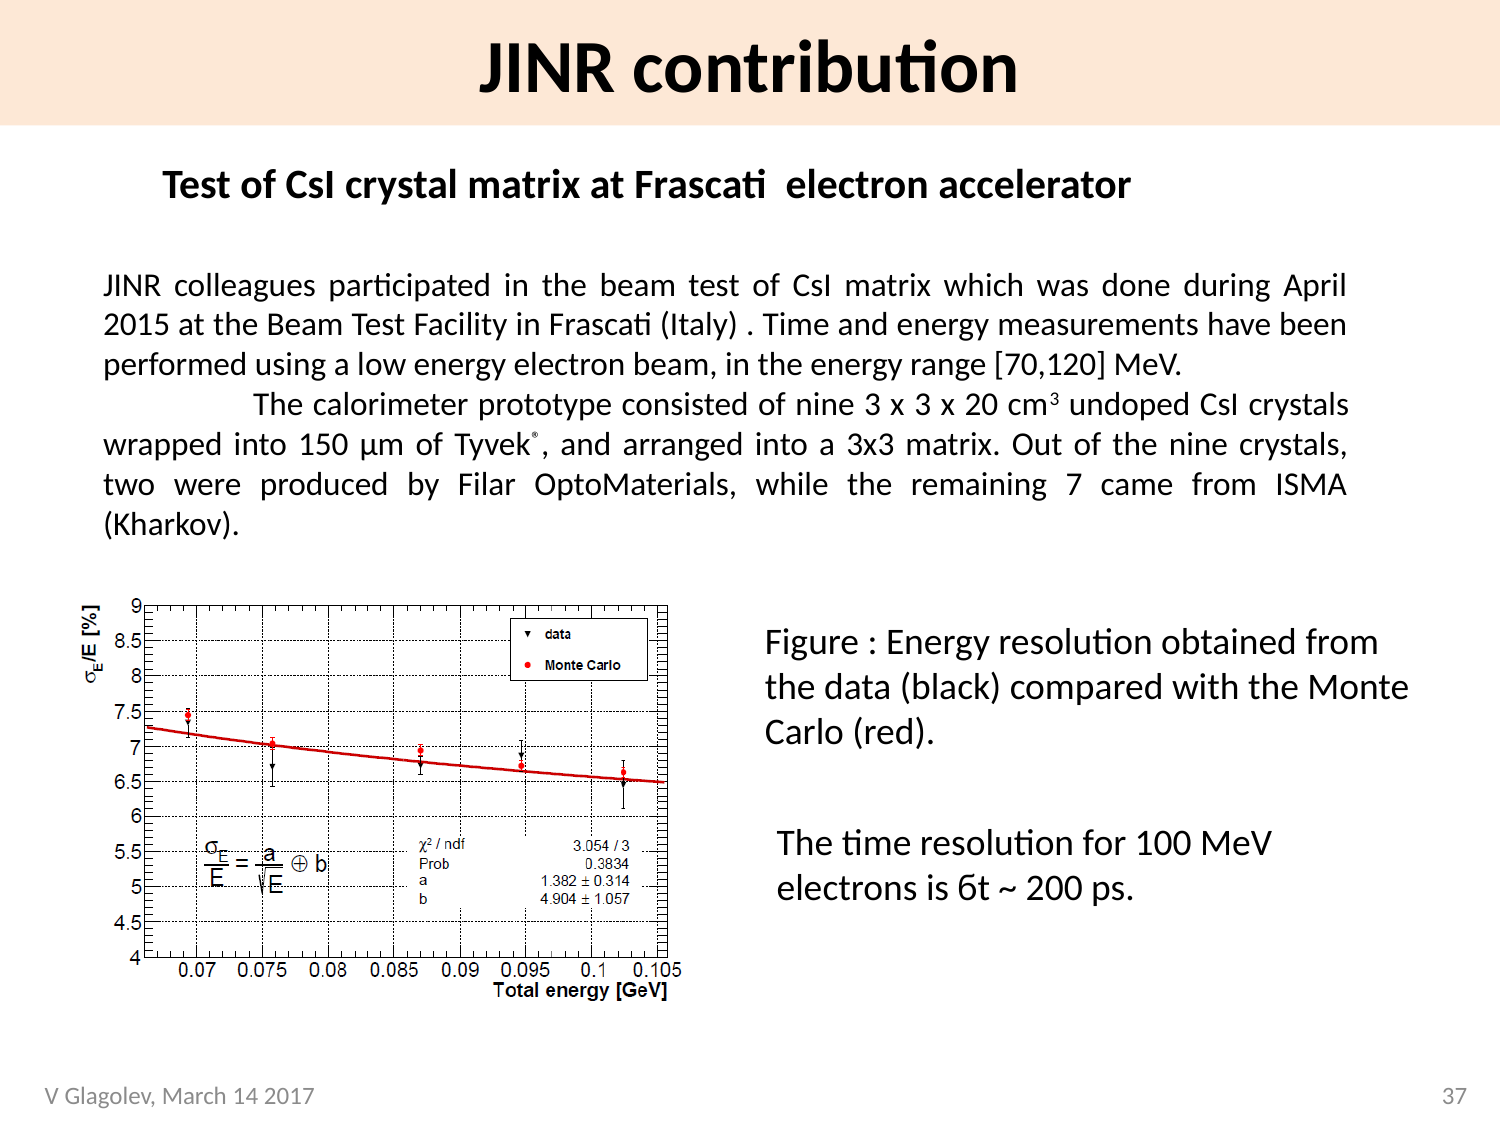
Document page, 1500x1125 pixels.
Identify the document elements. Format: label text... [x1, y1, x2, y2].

footer V Glagolev, March 14 2017 [17, 1065, 343, 1125]
text_box The time resolution for 100 MeV electrons is ϭt ~ 200 ps. [761, 810, 1376, 961]
text_box Figure : Energy resolution obtained from the data (black) compared with the Monte Carlo (red). [750, 609, 1436, 805]
text_box Test of CsI crystal matrix at Frascati electron accelerator [147, 149, 1235, 214]
slide_number 37 [1328, 1065, 1483, 1125]
picture [76, 585, 692, 1012]
text_box JINR colleagues participated in the beam test of CsI matrix which was done during April 2015 at the Beam Test Facility in Frascati (Italy) . Time and energy measurements have been performed using a low energy electron beam, in the energy range [70,120] MeV. The calorimeter prototype consisted of nine 3 x 3 x 20 cm3 undoped CsI crystals wrapped into 150 μm of Tyvek®, and arranged into a 3x3 matrix. Out of the nine crystals, two were produced by Filar OptoMaterials, while the remaining 7 came from ISMA (Kharkov). [88, 255, 1365, 595]
title JINR contribution [0, 0, 1500, 126]
